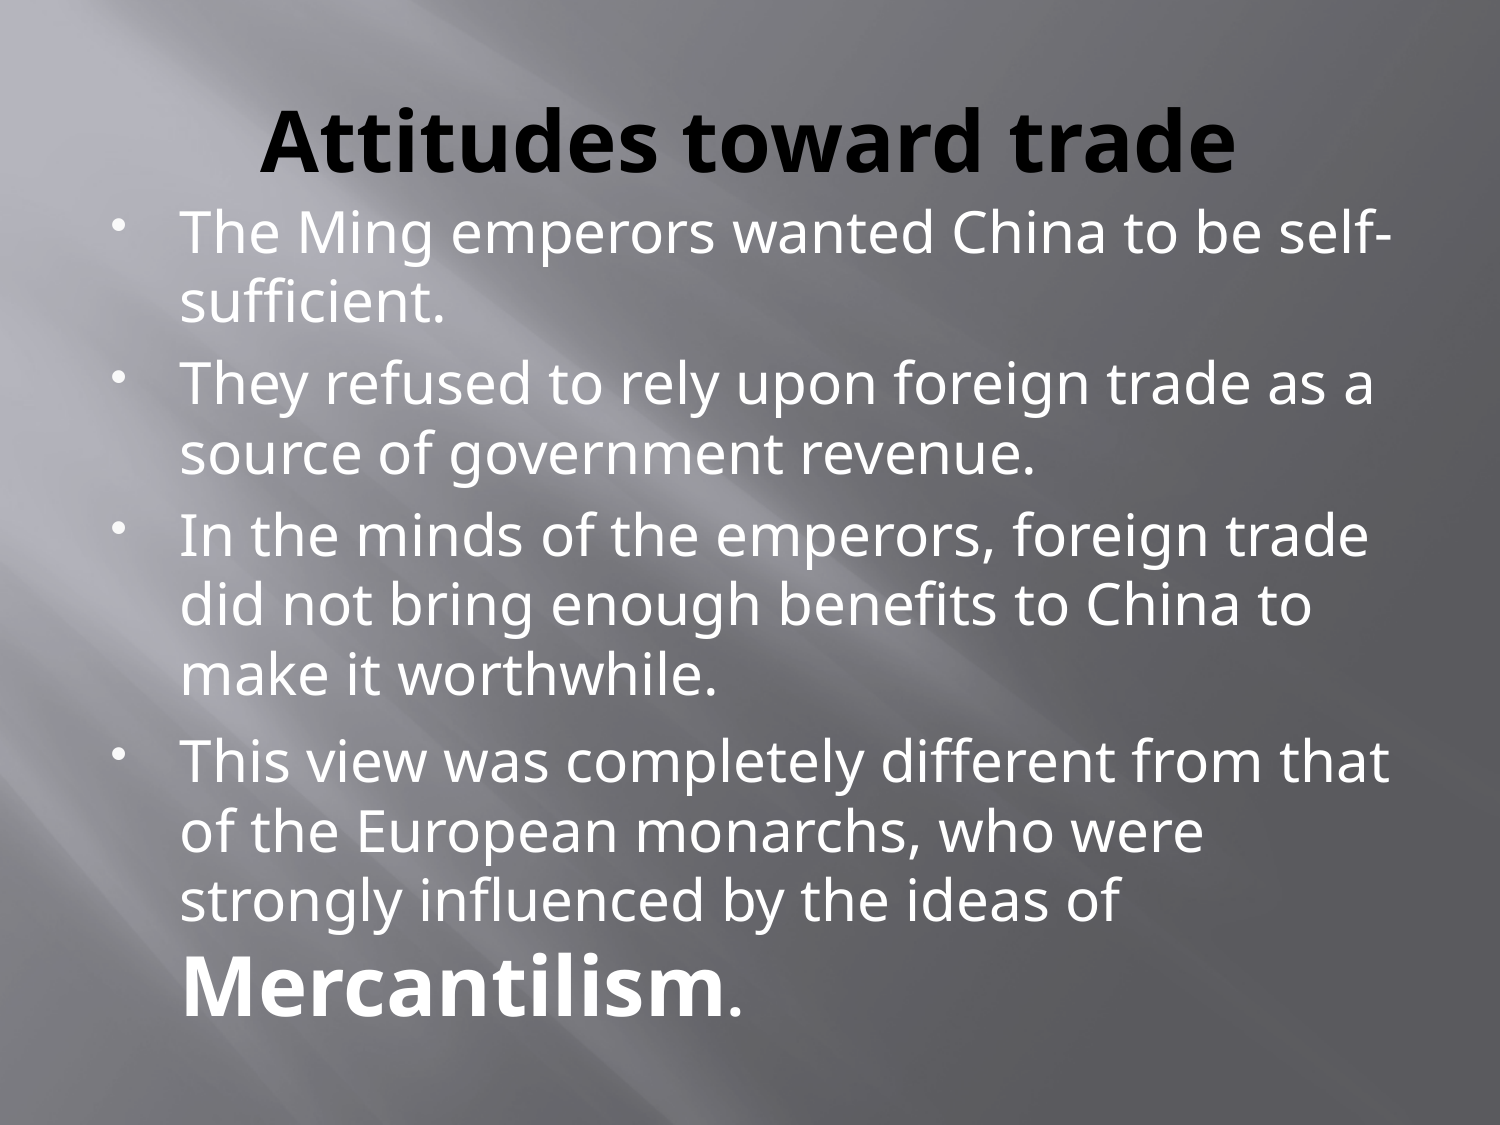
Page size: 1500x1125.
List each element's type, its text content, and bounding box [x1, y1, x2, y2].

list The Ming emperors wanted China to be self-sufficient. They refused to rely upon foreign trade as a source of government revenue. In the minds of the emperors, foreign trade did not bring enough benefits to China to make it worthwhile. This view was completely different from that of the European monarchs, who were strongly influenced by the ideas of Mercantilism. [75, 187, 1425, 1100]
title Attitudes toward trade [75, 45, 1425, 187]
